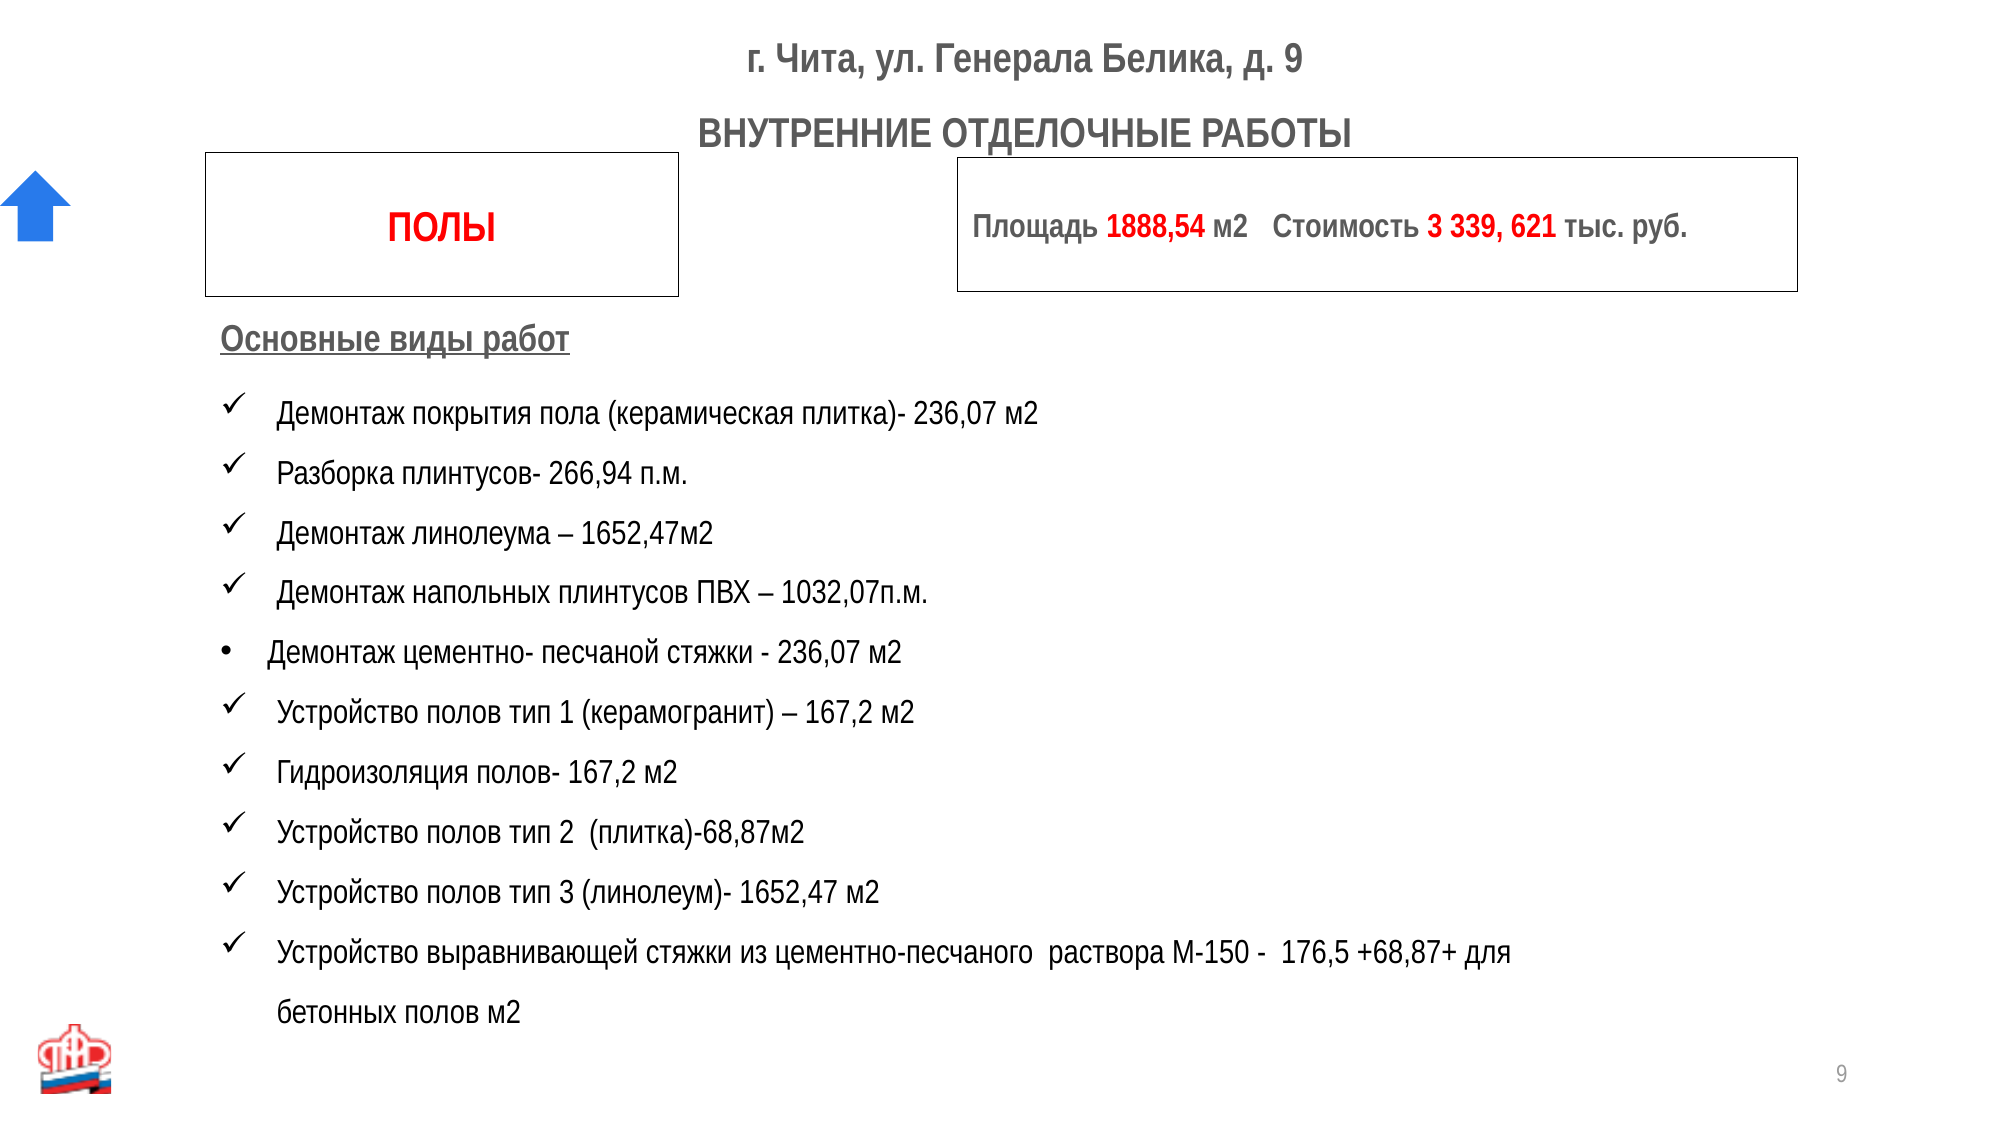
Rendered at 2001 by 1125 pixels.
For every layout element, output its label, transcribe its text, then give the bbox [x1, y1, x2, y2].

text_box ПОЛЫ [205, 152, 679, 297]
text_box [0, 169, 74, 243]
text_box Площадь 1888,54 м2 Стоимость 3 339, 621 тыс. руб. [957, 157, 1798, 292]
slide_number 9 [1543, 1042, 1863, 1103]
text_box г. Чита, ул. Генерала Белика, д. 9 ВНУТРЕННИЕ ОТДЕЛОЧНЫЕ РАБОТЫ [252, 28, 1798, 135]
text_box Основные виды работ Демонтаж покрытия пола (керамическая плитка)- 236,07 м2 Разборка плинтусов- 266,94 п.м. Демонтаж линолеума – 1652,47м2 Демонтаж напольных плинтусов ПВХ – 1032,07п.м. Демонтаж цементно- песчаной стяжки - 236,07 м2 Устройство полов тип 1 (керамогранит) – 167,2 м2 Гидроизоляция полов- 167,2 м2 Устройство полов тип 2 (плитка)-68,87м2 Устройство полов тип 3 (линолеум)- 1652,47 м2 Устройство выравнивающей стяжки из цементно-песчаного раствора М-150 - 176,5 +68,87+ для бетонных полов м2 [205, 306, 1543, 1122]
